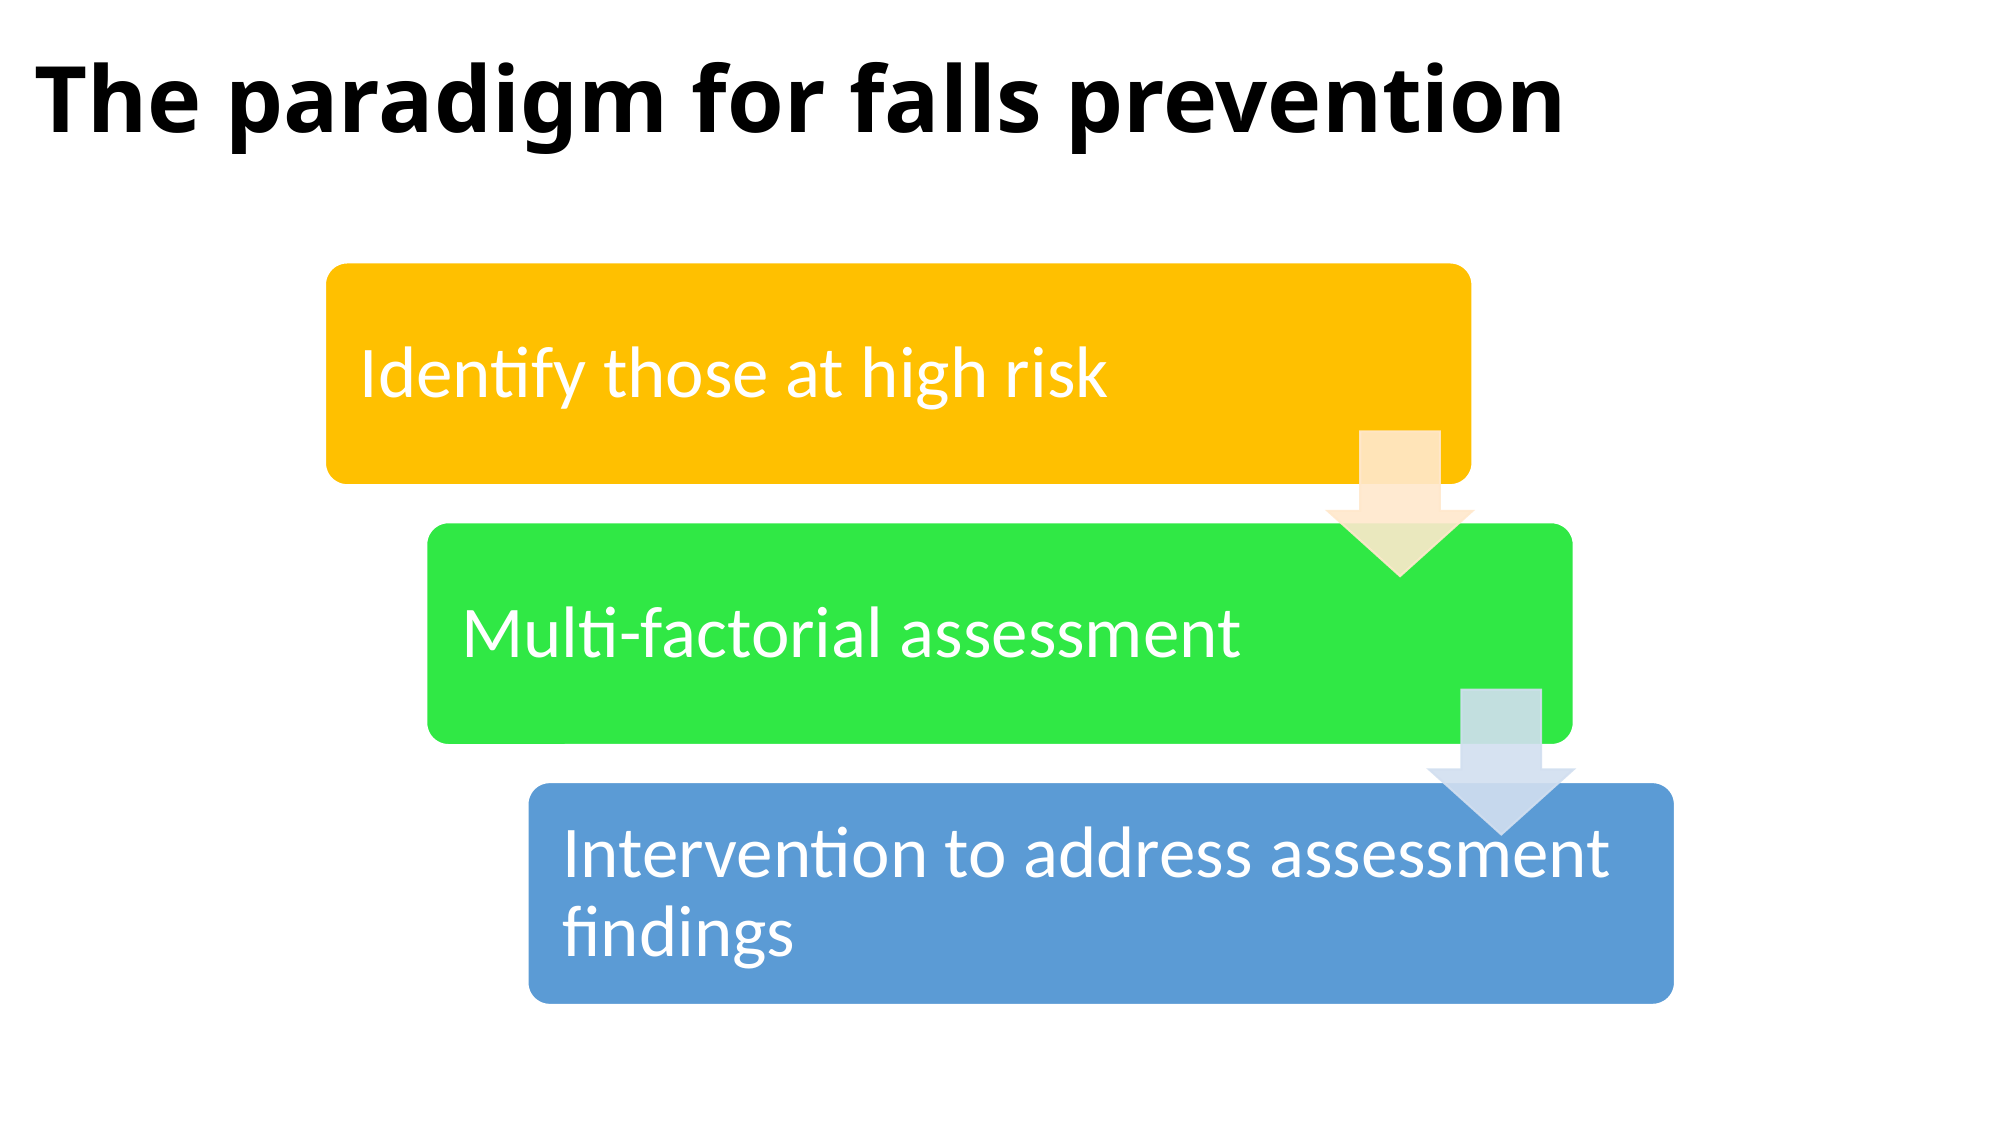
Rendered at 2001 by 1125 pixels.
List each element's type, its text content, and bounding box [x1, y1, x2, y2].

title The paradigm for falls prevention [19, 0, 1745, 218]
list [324, 262, 1675, 1005]
